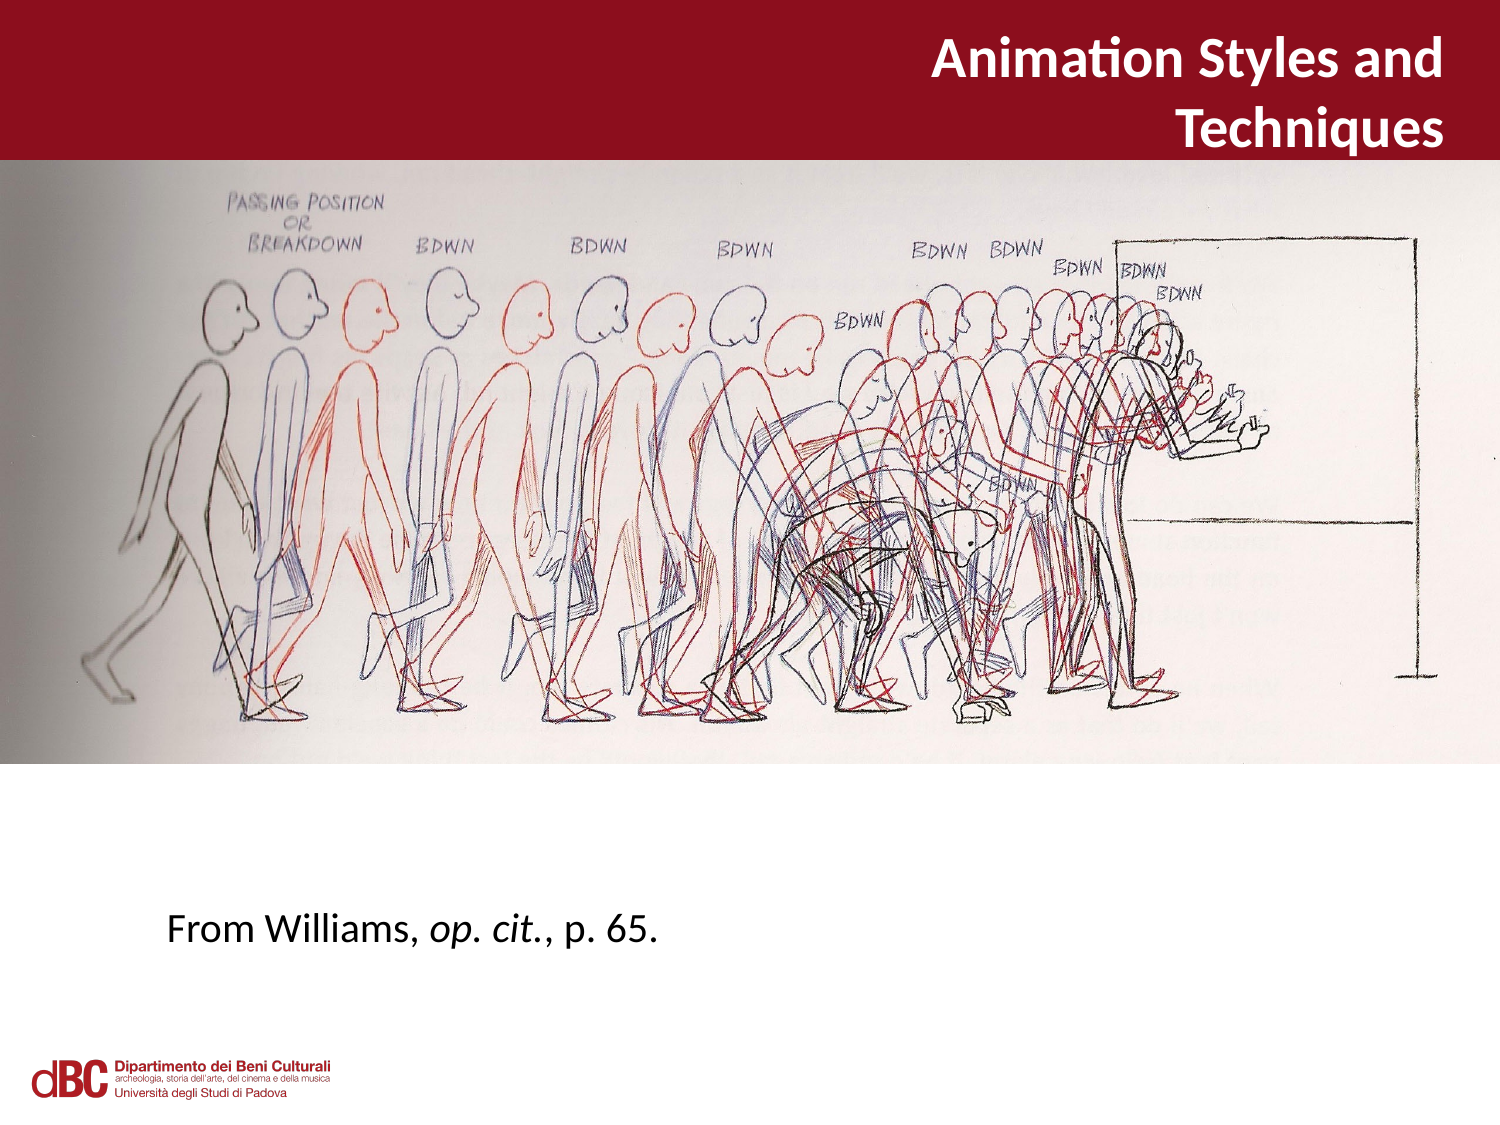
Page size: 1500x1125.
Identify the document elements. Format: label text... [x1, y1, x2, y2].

picture [0, 160, 1500, 764]
text_box From Williams, op. cit., p. 65. [159, 893, 1341, 958]
picture [29, 1058, 337, 1104]
text_box Animation Styles and Techniques A Few Basic Questions (And Answers) About Styles of Animation [649, 19, 1445, 125]
text_box [0, 0, 1500, 160]
